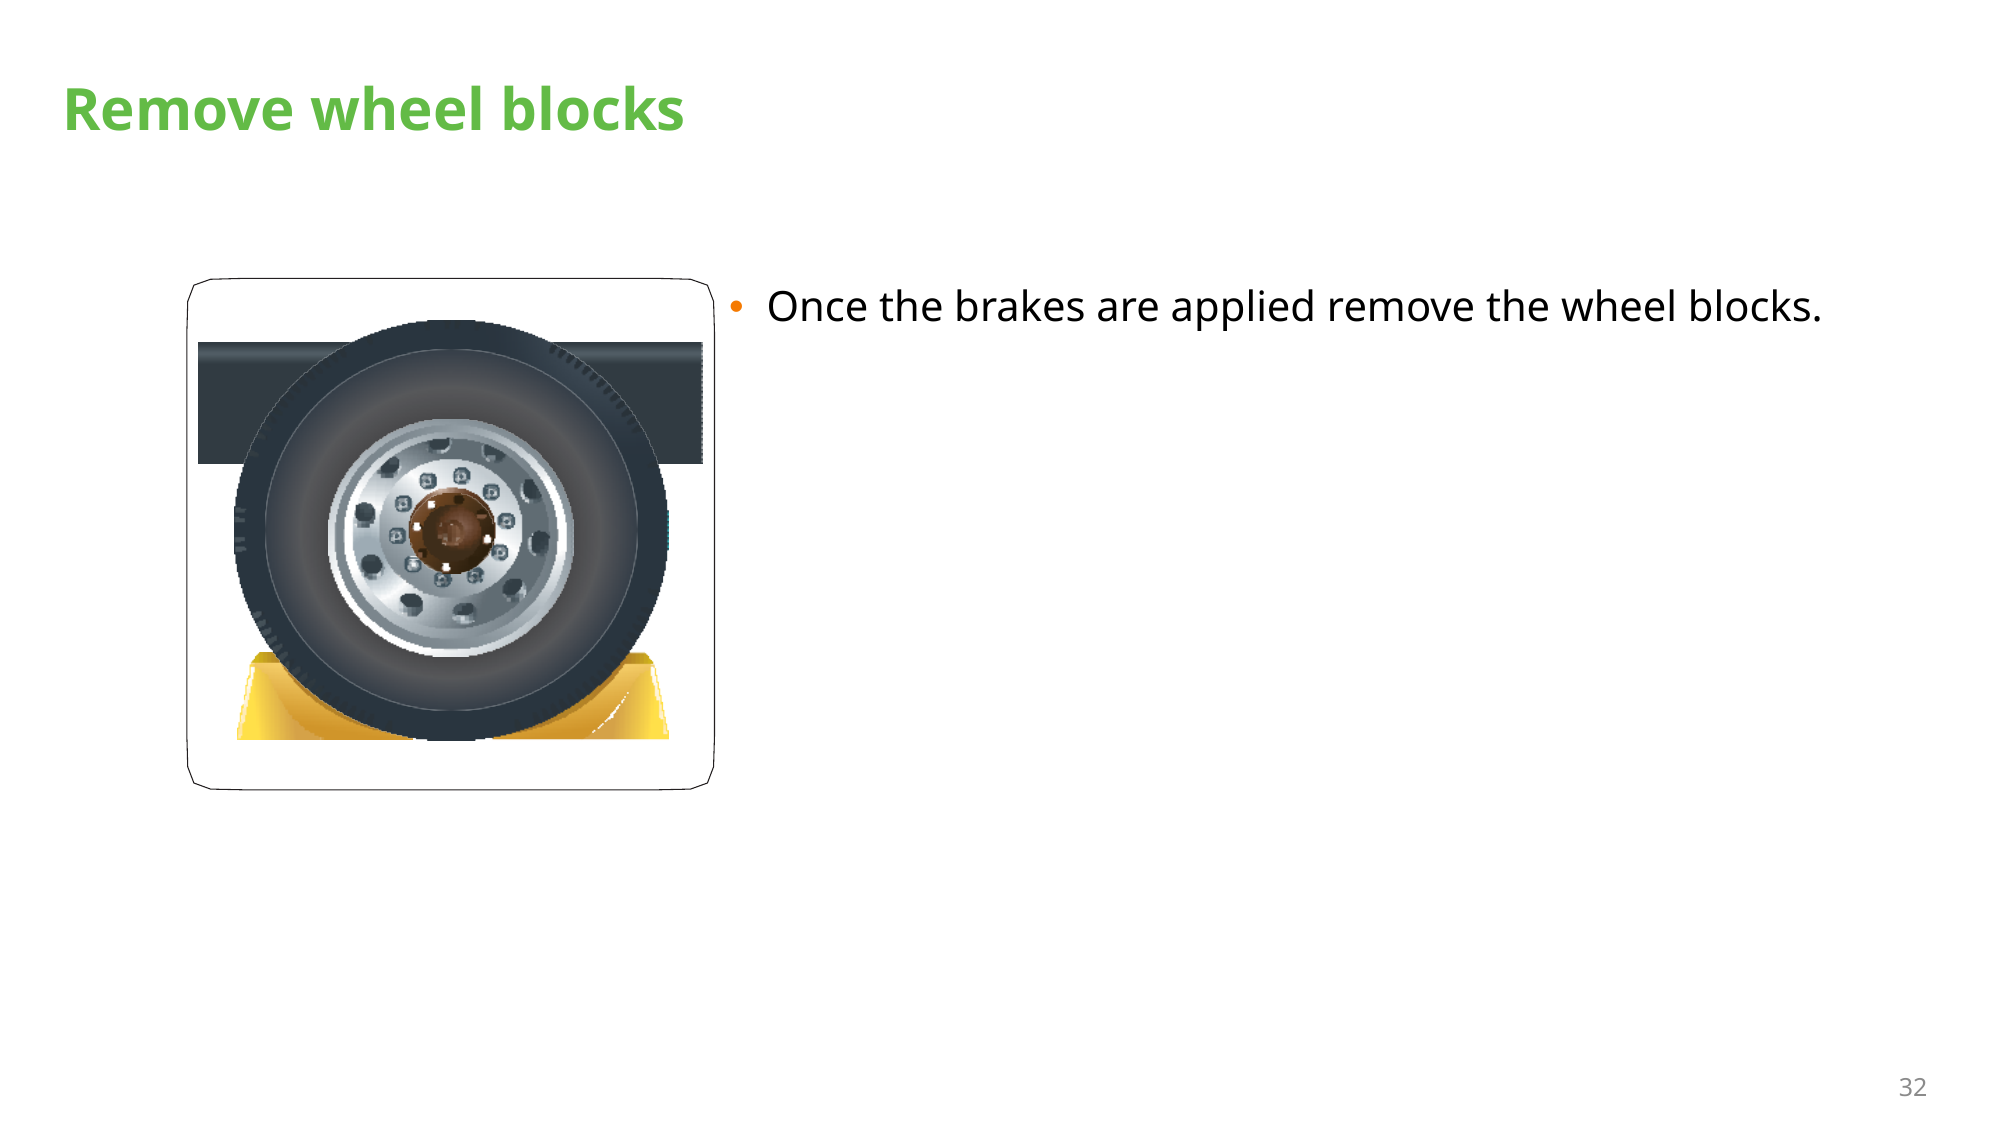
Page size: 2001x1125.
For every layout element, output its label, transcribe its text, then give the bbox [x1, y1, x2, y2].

slide_number 32 [1477, 1045, 1928, 1106]
list Once the brakes are applied remove the wheel blocks. [715, 278, 1857, 780]
title Remove wheel blocks [62, 73, 1825, 150]
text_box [186, 278, 715, 791]
